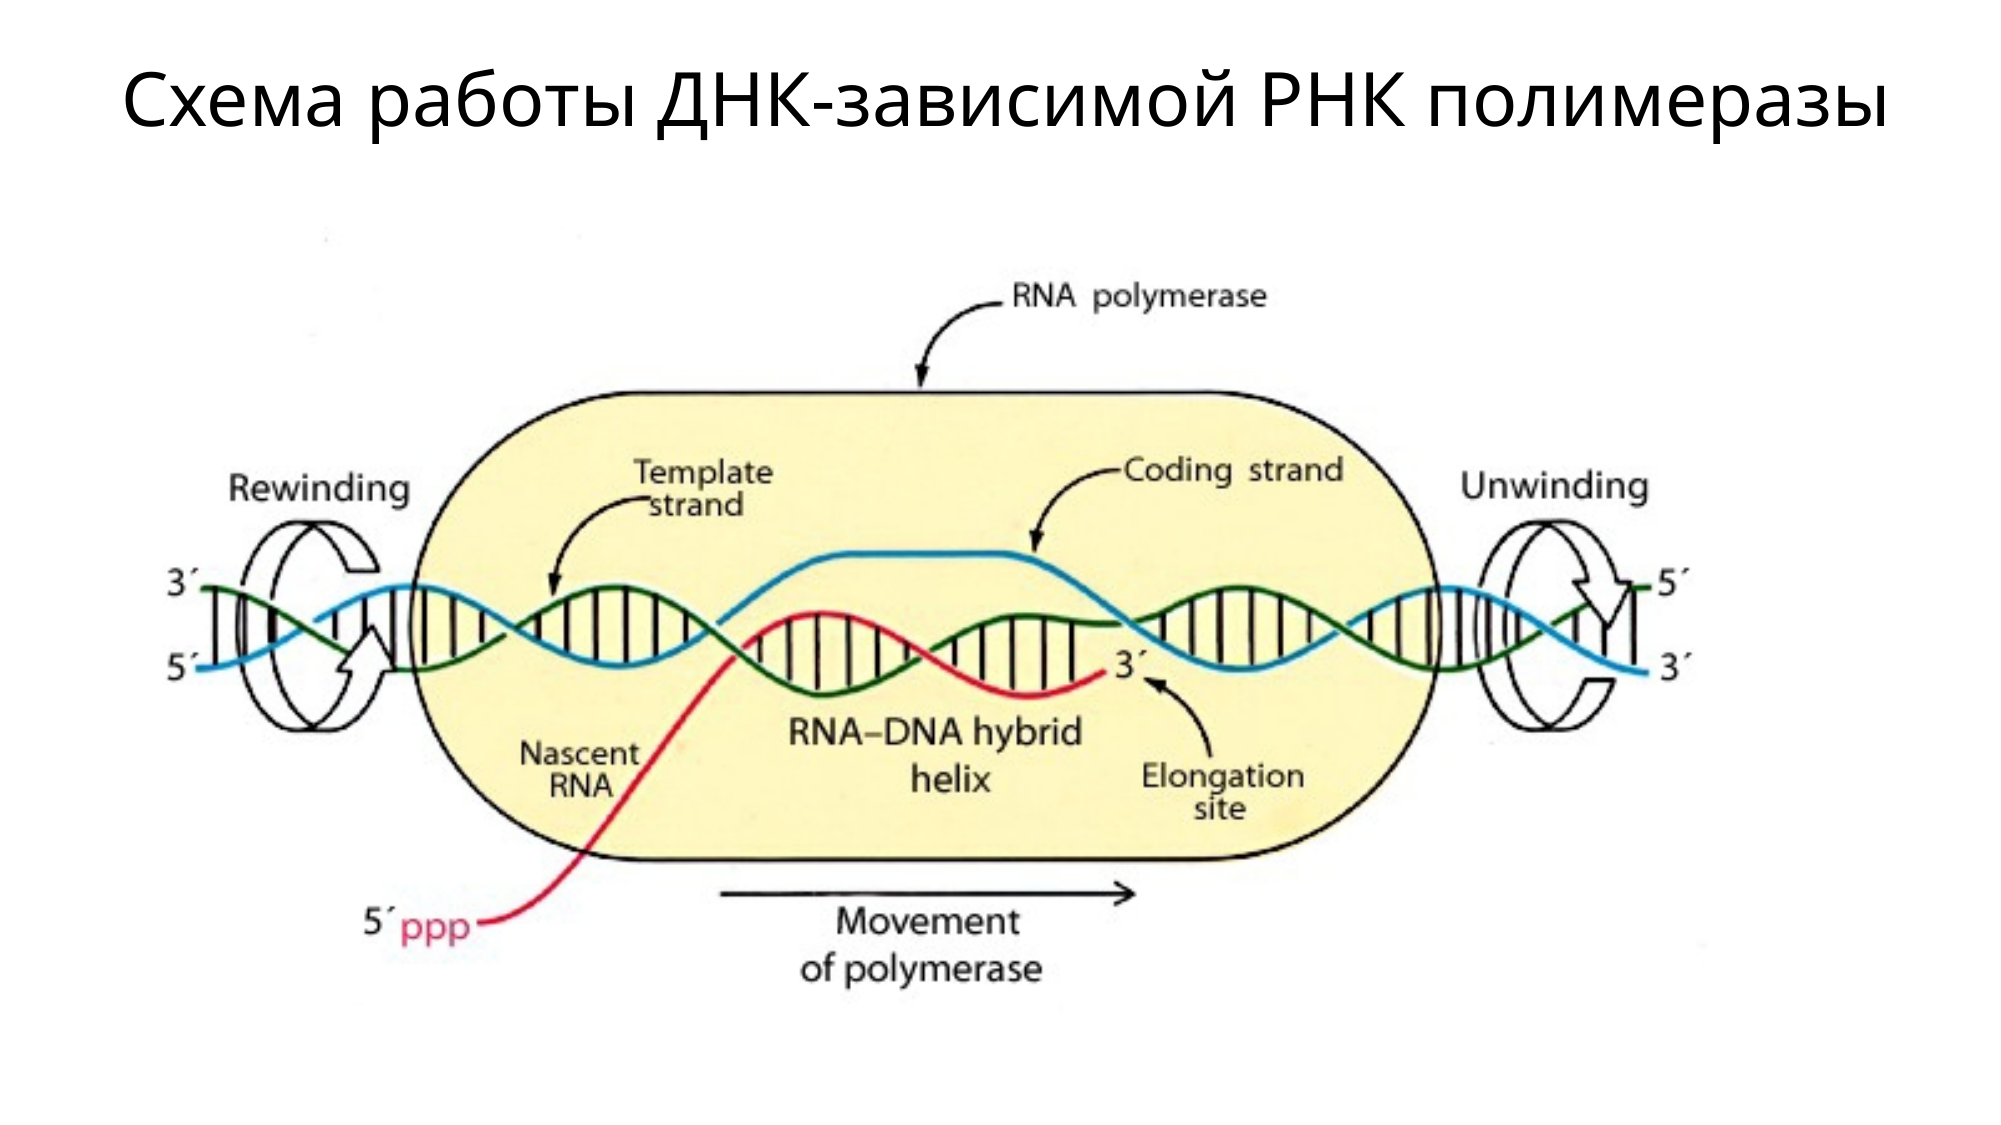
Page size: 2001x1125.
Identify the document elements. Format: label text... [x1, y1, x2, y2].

text_box Схема работы ДНК-зависимой РНК полимеразы [106, 54, 1959, 243]
picture [144, 168, 1717, 1064]
